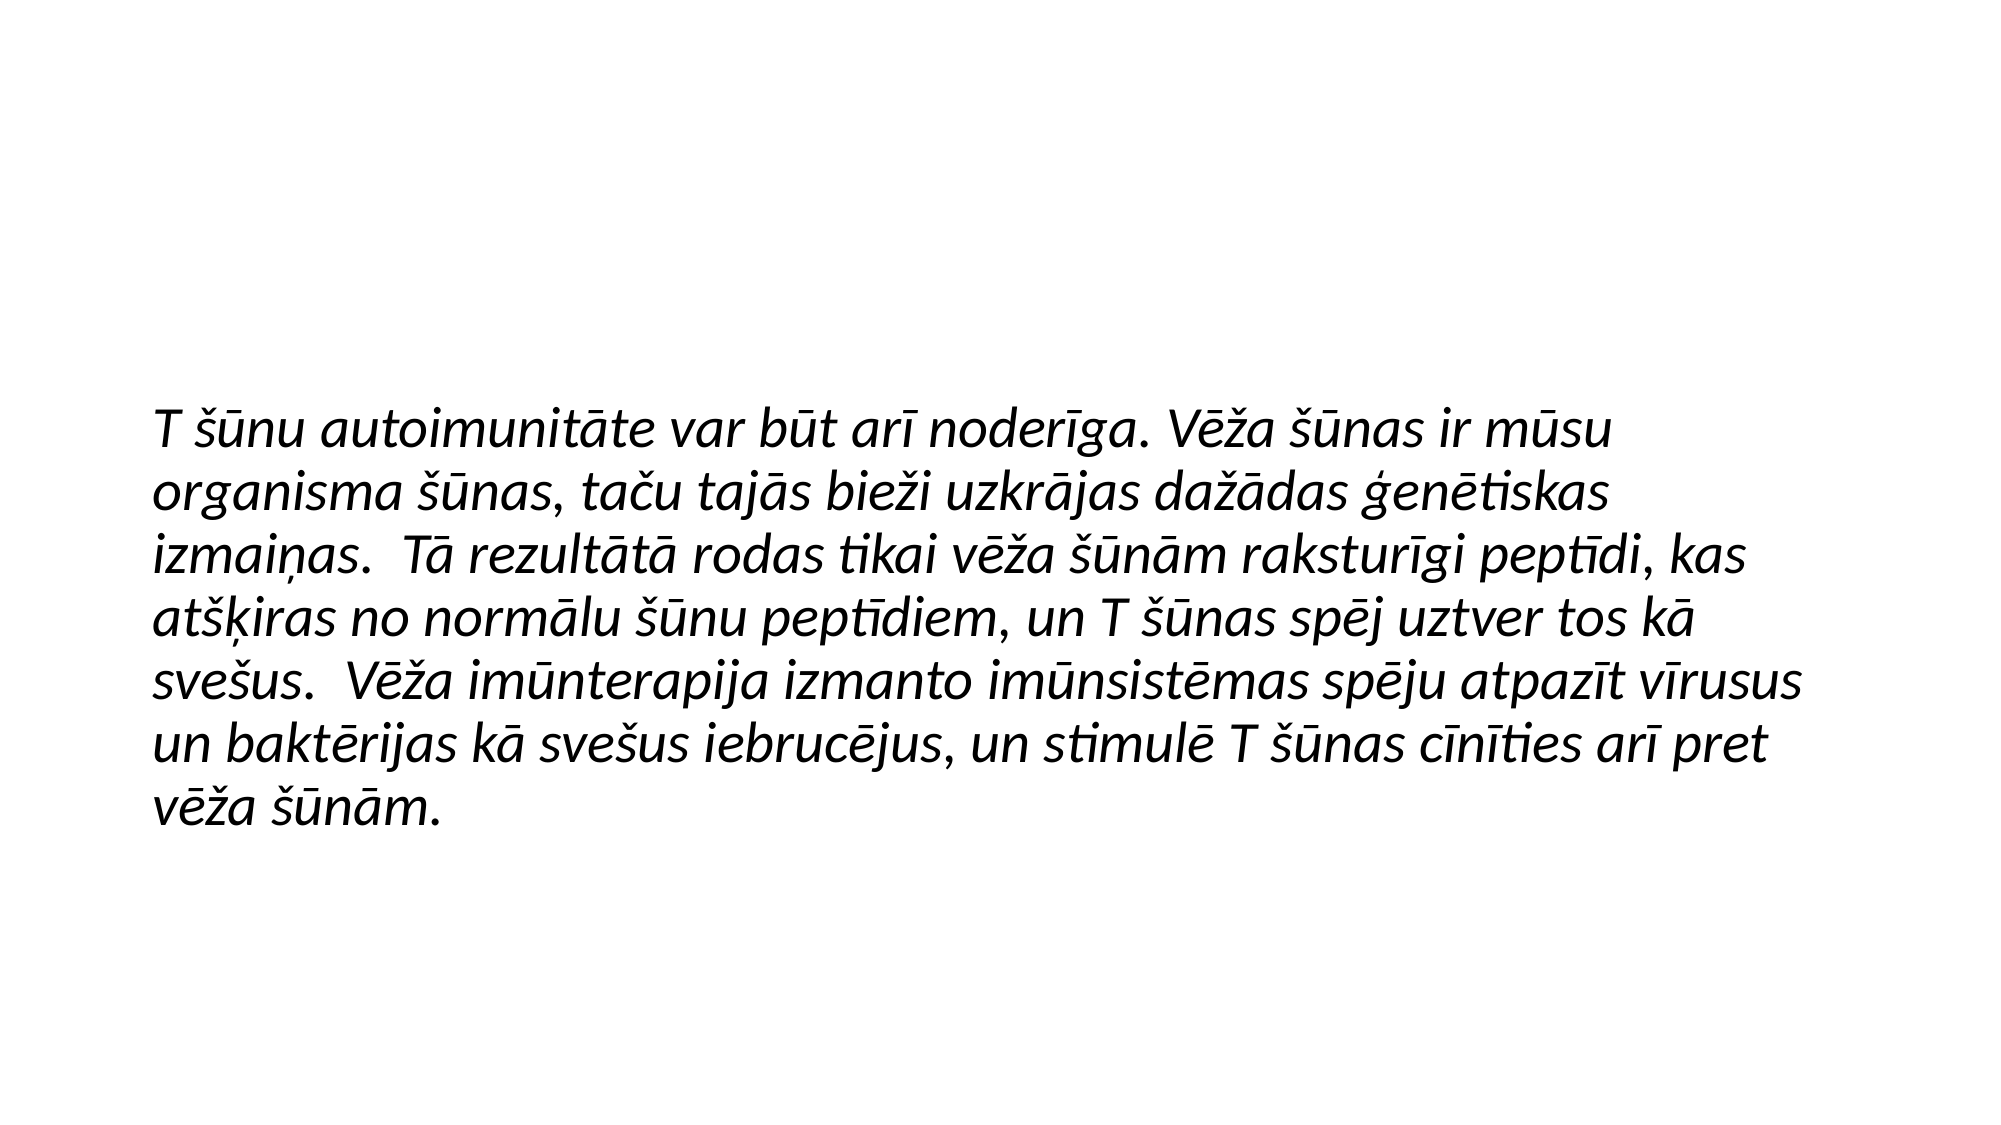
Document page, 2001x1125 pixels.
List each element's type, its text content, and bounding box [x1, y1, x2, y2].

list T šūnu autoimunitāte var būt arī noderīga. Vēža šūnas ir mūsu organisma šūnas, taču tajās bieži uzkrājas dažādas ģenētiskas izmaiņas. Tā rezultātā rodas tikai vēža šūnām raksturīgi peptīdi, kas atšķiras no normālu šūnu peptīdiem, un T šūnas spēj uztver tos kā svešus. Vēža imūnterapija izmanto imūnsistēmas spēju atpazīt vīrusus un baktērijas kā svešus iebrucējus, un stimulē T šūnas cīnīties arī pret vēža šūnām. [137, 299, 1863, 1014]
